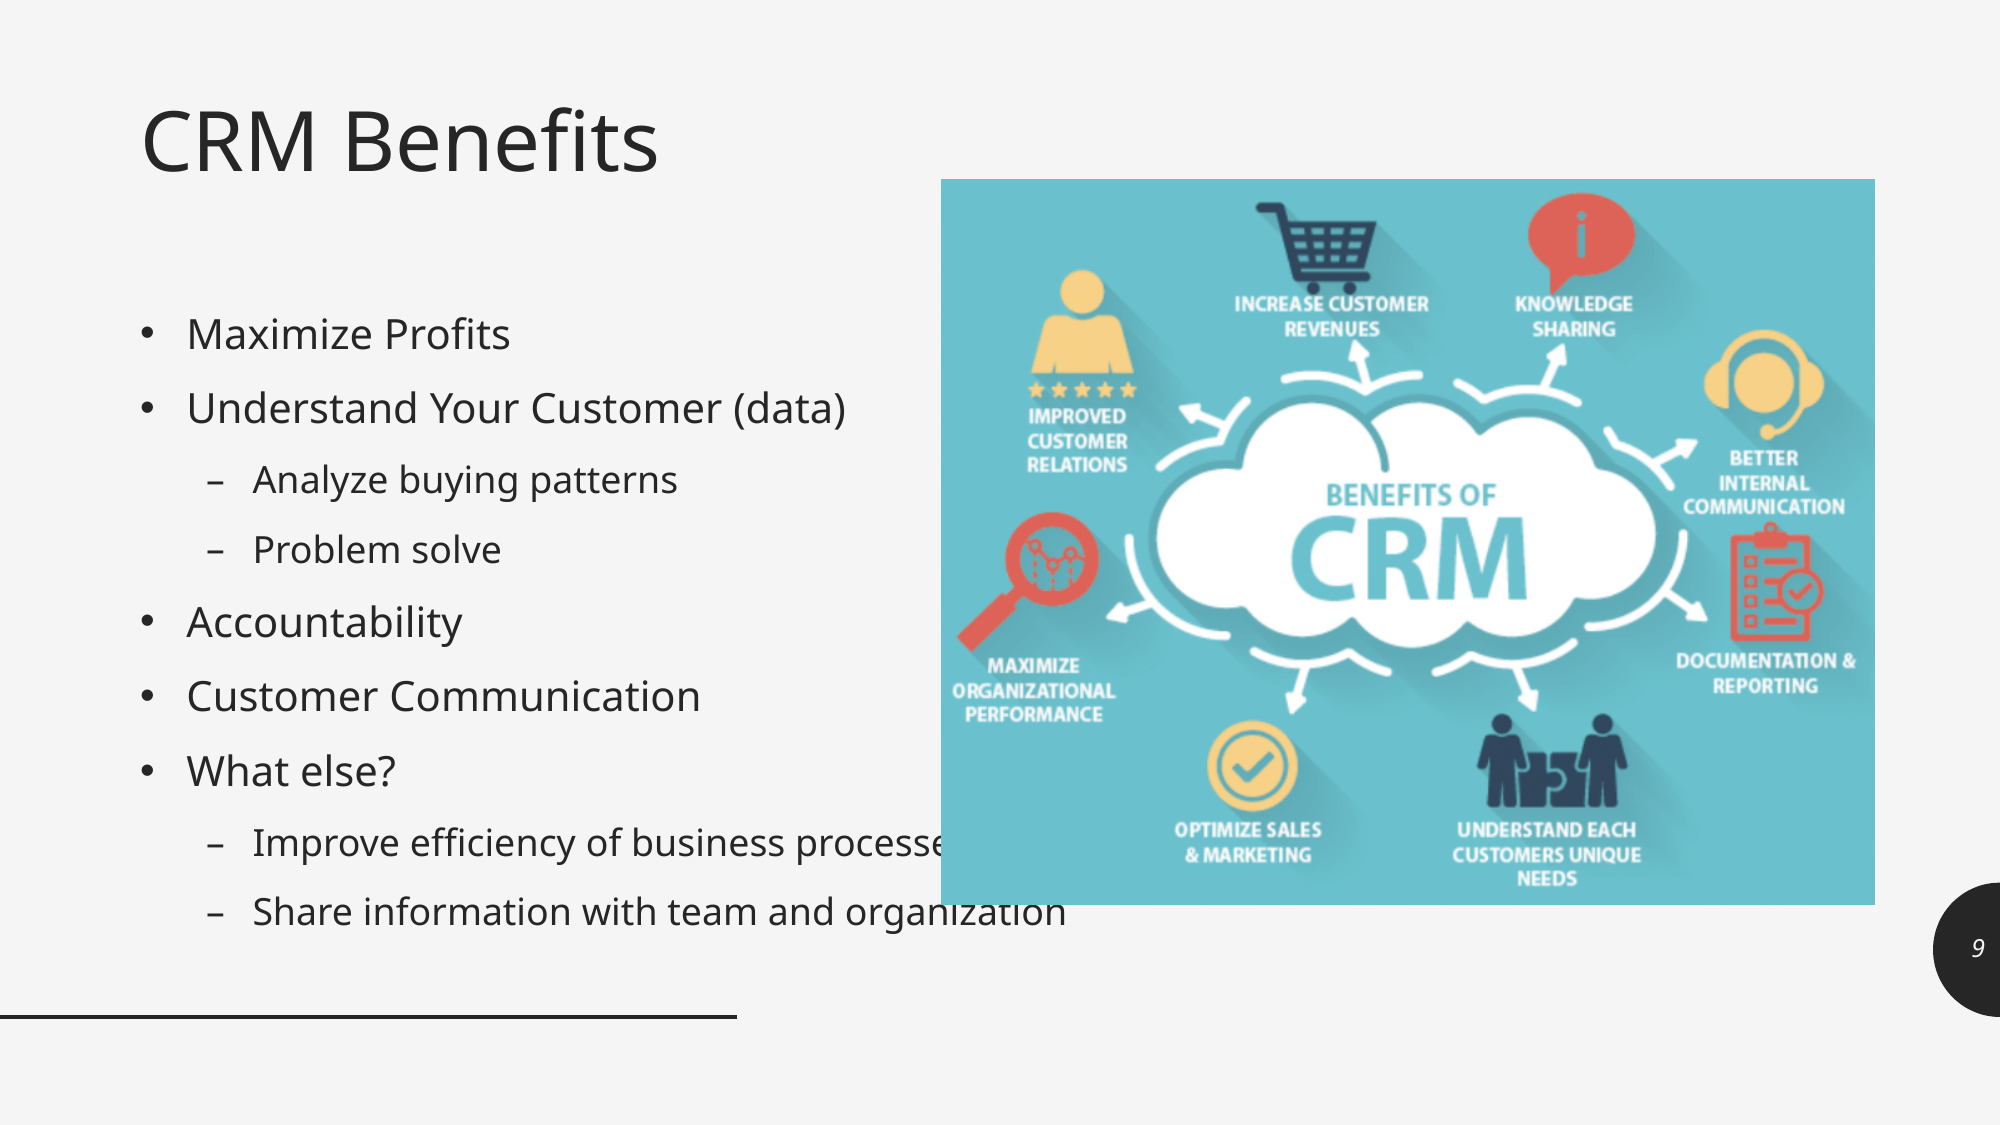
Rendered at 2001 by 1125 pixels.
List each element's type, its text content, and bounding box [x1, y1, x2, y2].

picture [941, 179, 1875, 905]
slide_number 9 [1933, 919, 2000, 980]
title CRM Benefits [125, 91, 1061, 293]
list Maximize Profits Understand Your Customer (data) Analyze buying patterns Problem solve Accountability Customer Communication What else? Improve efficiency of business processes Share information with team and organization [125, 293, 1537, 980]
